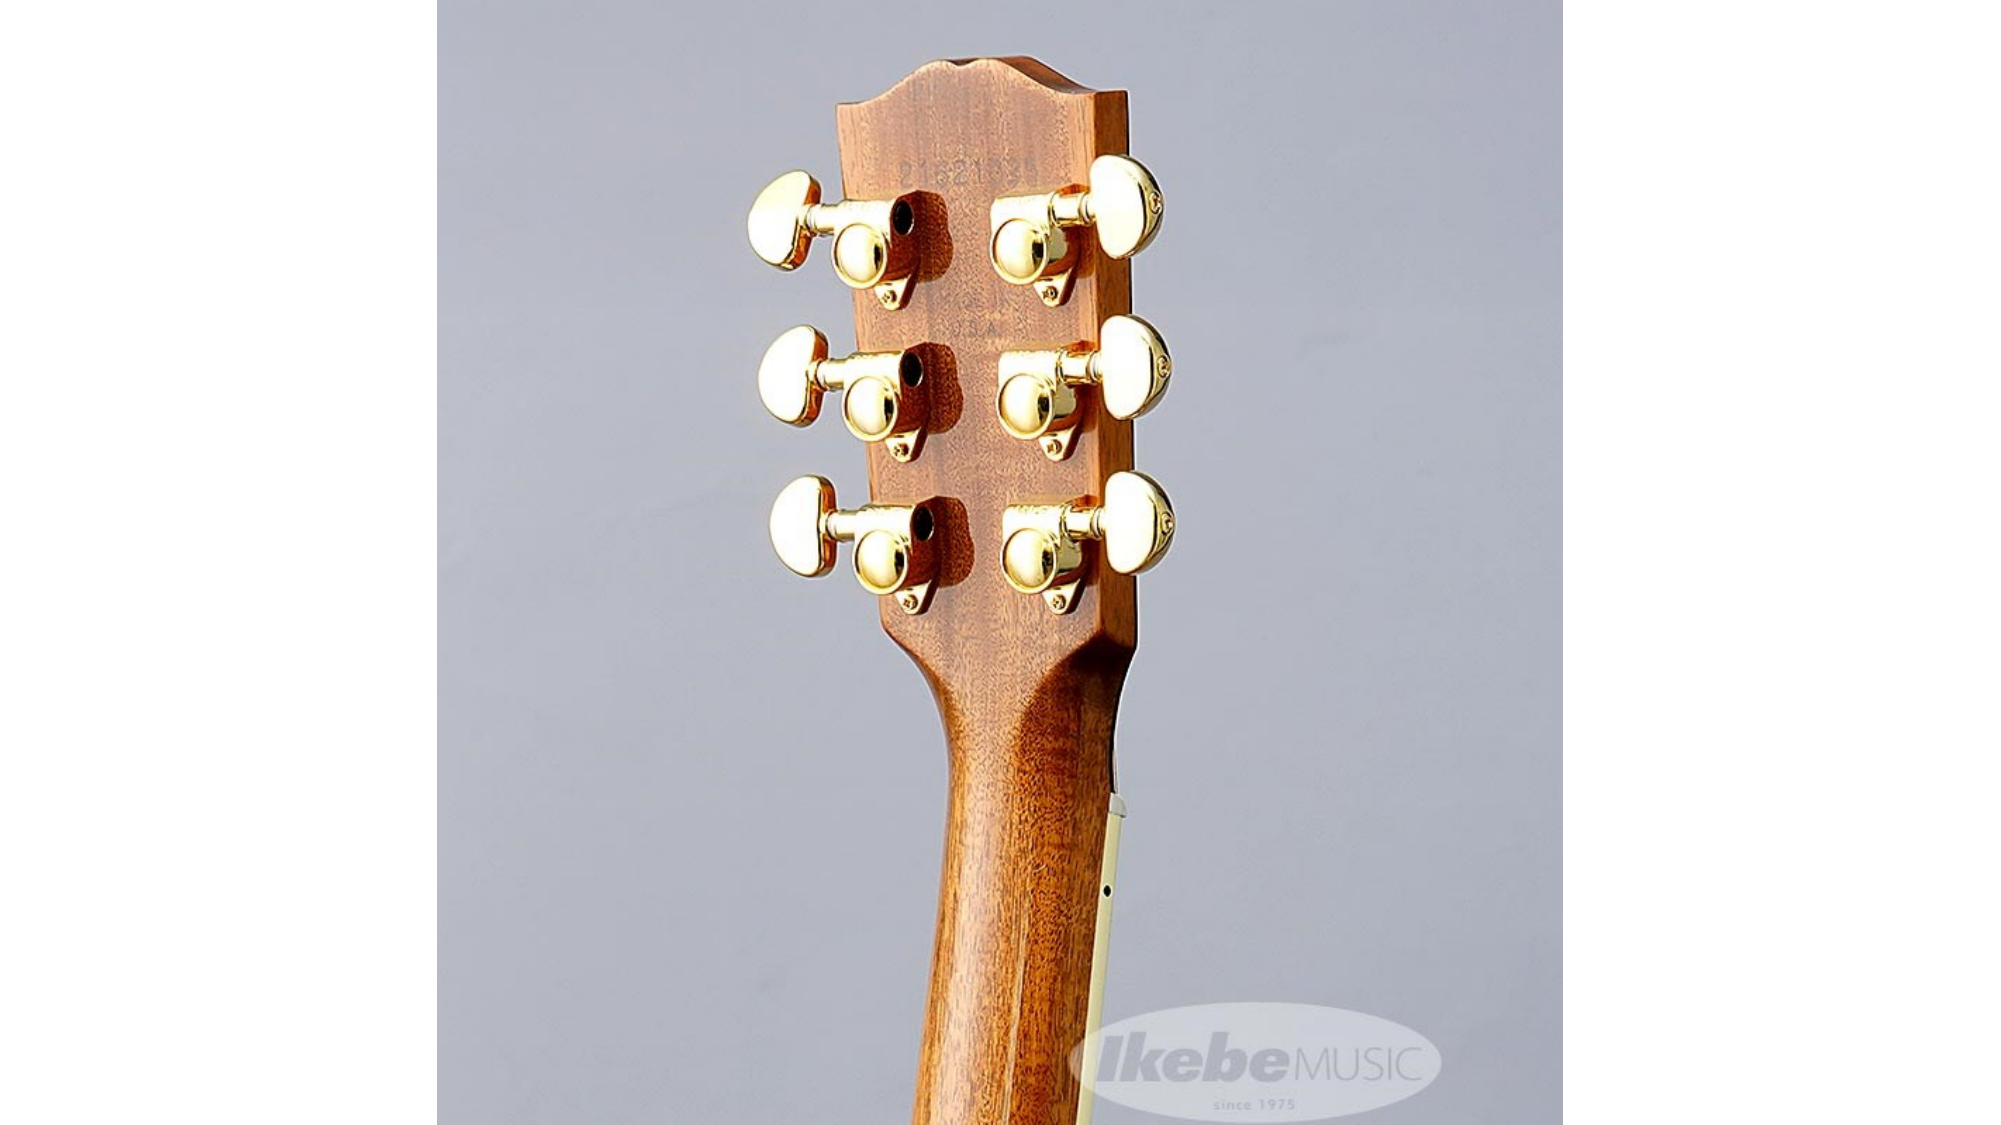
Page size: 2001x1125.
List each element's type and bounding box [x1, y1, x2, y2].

picture [437, 0, 1563, 1125]
